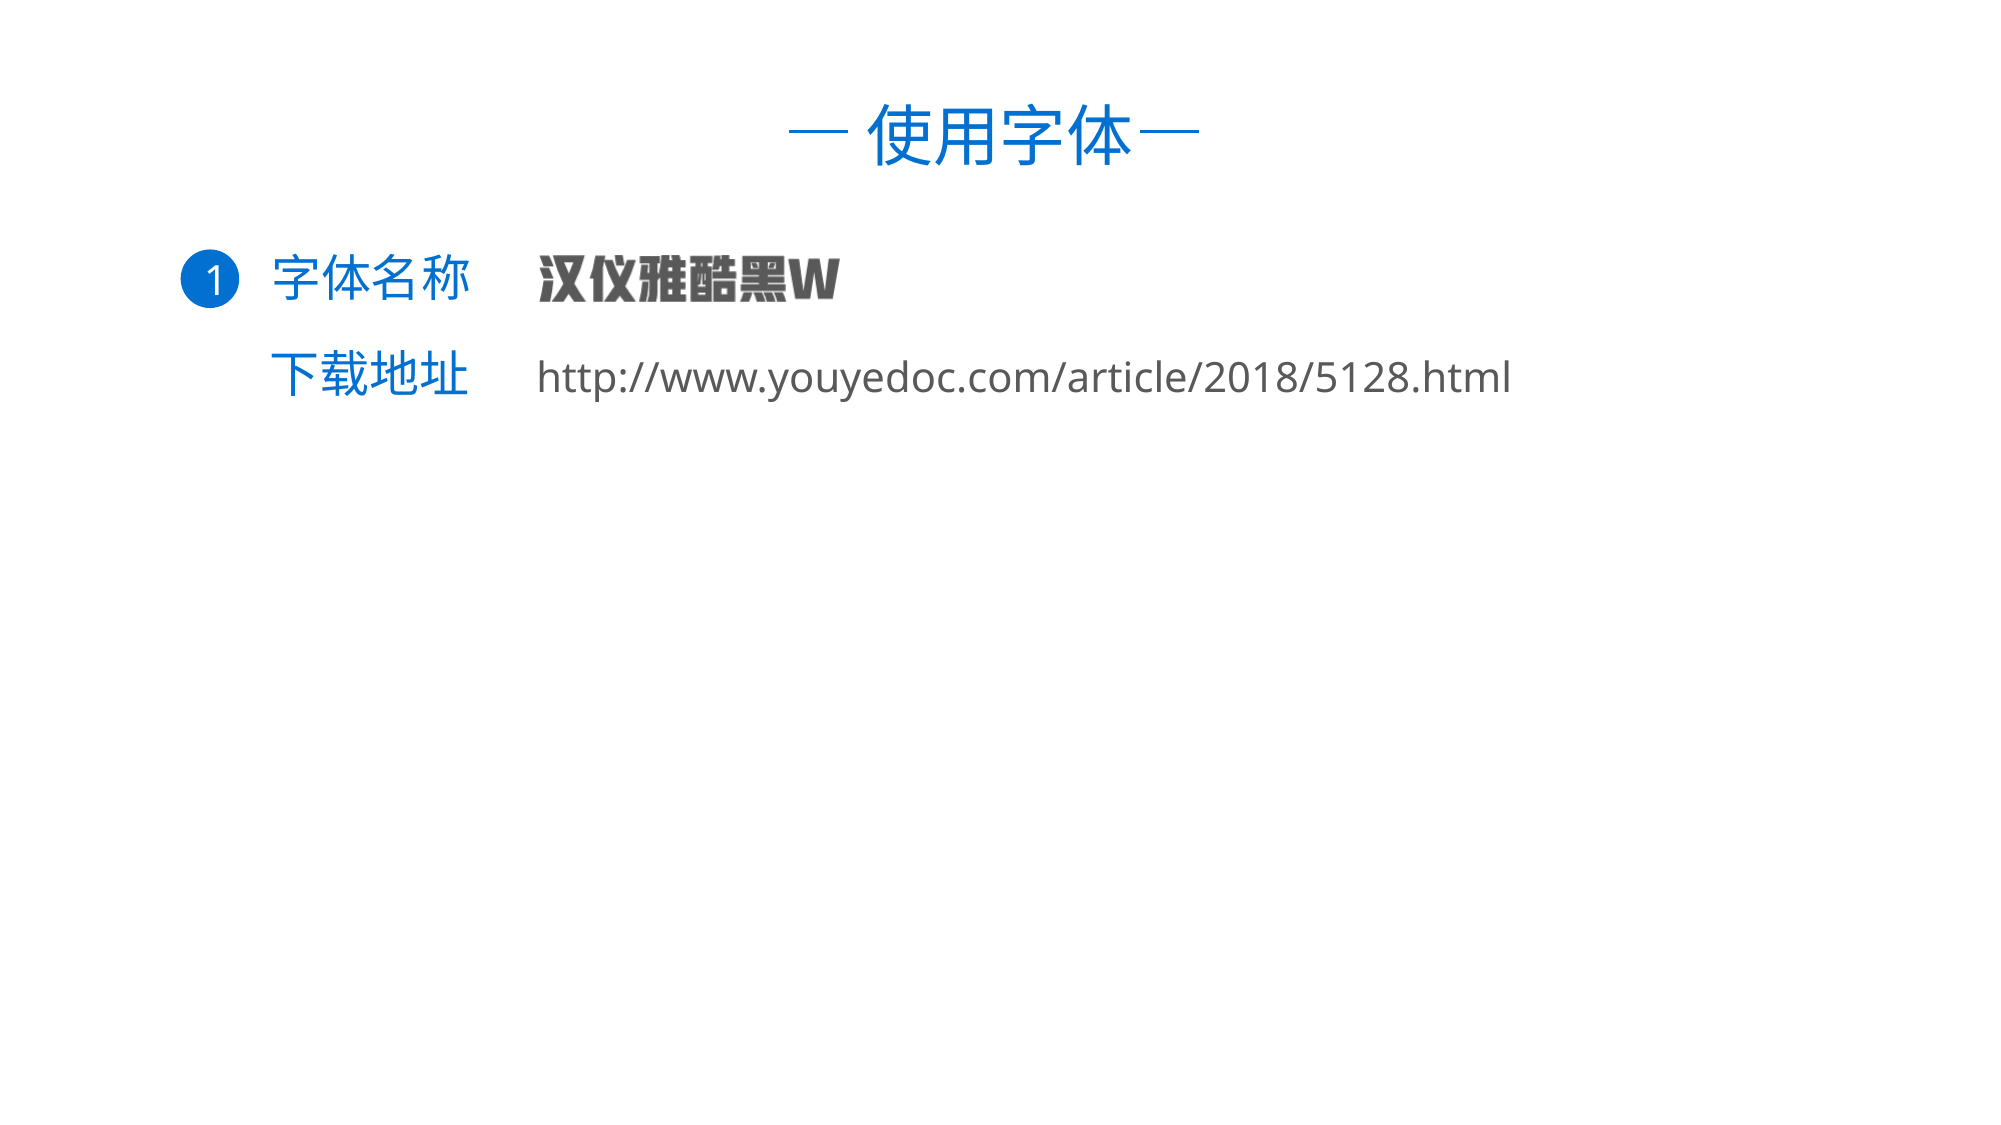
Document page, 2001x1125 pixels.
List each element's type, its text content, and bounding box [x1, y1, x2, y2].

text_box http://www.youyedoc.com/article/2018/5128.html [521, 343, 1558, 409]
text_box 下载地址 [254, 334, 491, 410]
text_box 使用字体 [830, 70, 1170, 182]
text_box 字体名称 [256, 239, 507, 315]
text_box 1 [179, 248, 241, 310]
picture [507, 235, 878, 342]
